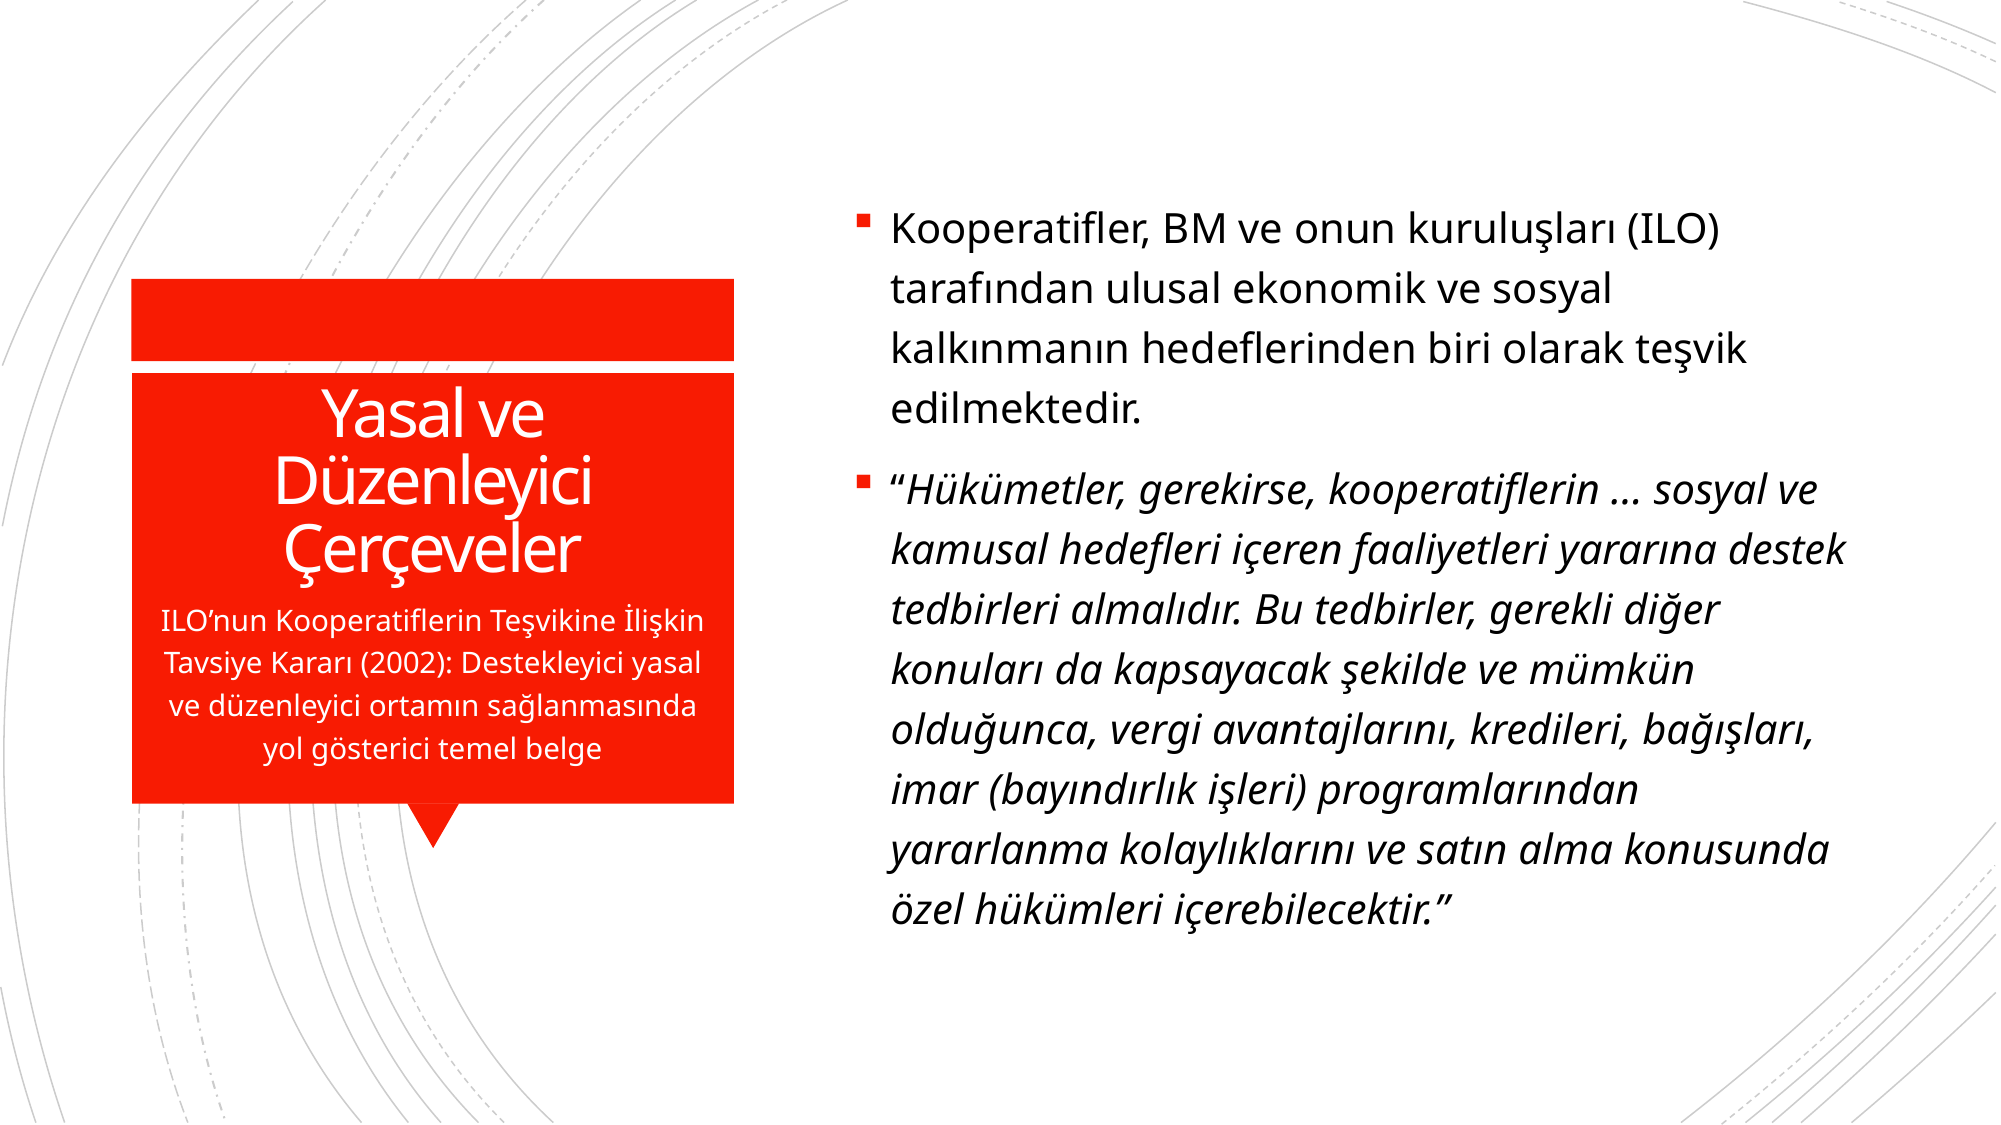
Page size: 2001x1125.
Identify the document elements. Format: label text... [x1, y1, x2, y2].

title Yasal ve Düzenleyici Çerçeveler [145, 385, 721, 587]
list Kooperatifler, BM ve onun kuruluşları (ILO) tarafından ulusal ekonomik ve sosyal kalkınmanın hedeflerinden biri olarak teşvik edilmektedir. “Hükümetler, gerekirse, kooperatiflerin … sosyal ve kamusal hedefleri içeren faaliyetleri yararına destek tedbirleri almalıdır. Bu tedbirler, gerekli diğer konuları da kapsayacak şekilde ve mümkün olduğunca, vergi avantajlarını, kredileri, bağışları, imar (bayındırlık işleri) programlarından yararlanma kolaylıklarını ve satın alma konusunda özel hükümleri içerebilecektir.” [838, 131, 1868, 993]
list ILO’nun Kooperatiflerin Teşvikine İlişkin Tavsiye Kararı (2002): Destekleyici yasal ve düzenleyici ortamın sağlanmasında yol gösterici temel belge [145, 587, 721, 788]
